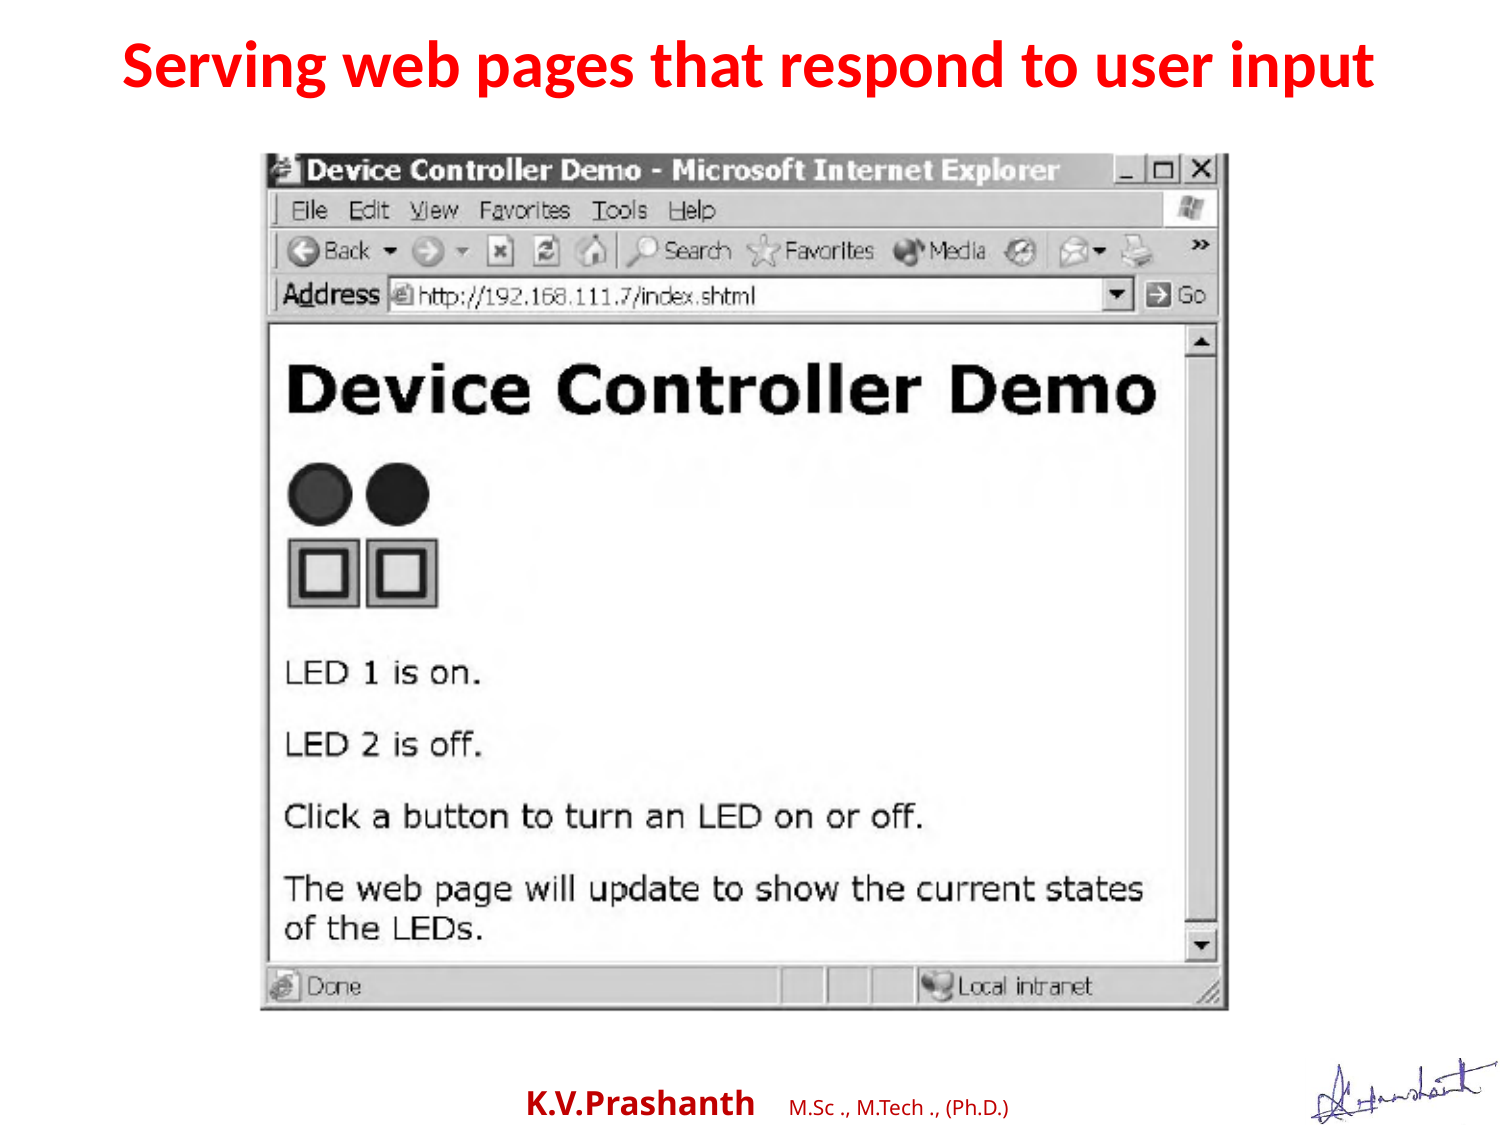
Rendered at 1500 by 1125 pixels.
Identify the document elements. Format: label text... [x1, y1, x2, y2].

picture [1304, 1058, 1500, 1125]
footer K.V.Prashanth M.Sc ., M.Tech ., (Ph.D.) [488, 1086, 1046, 1119]
title Serving web pages that respond to user input [41, 19, 1459, 102]
picture [253, 148, 1235, 1015]
